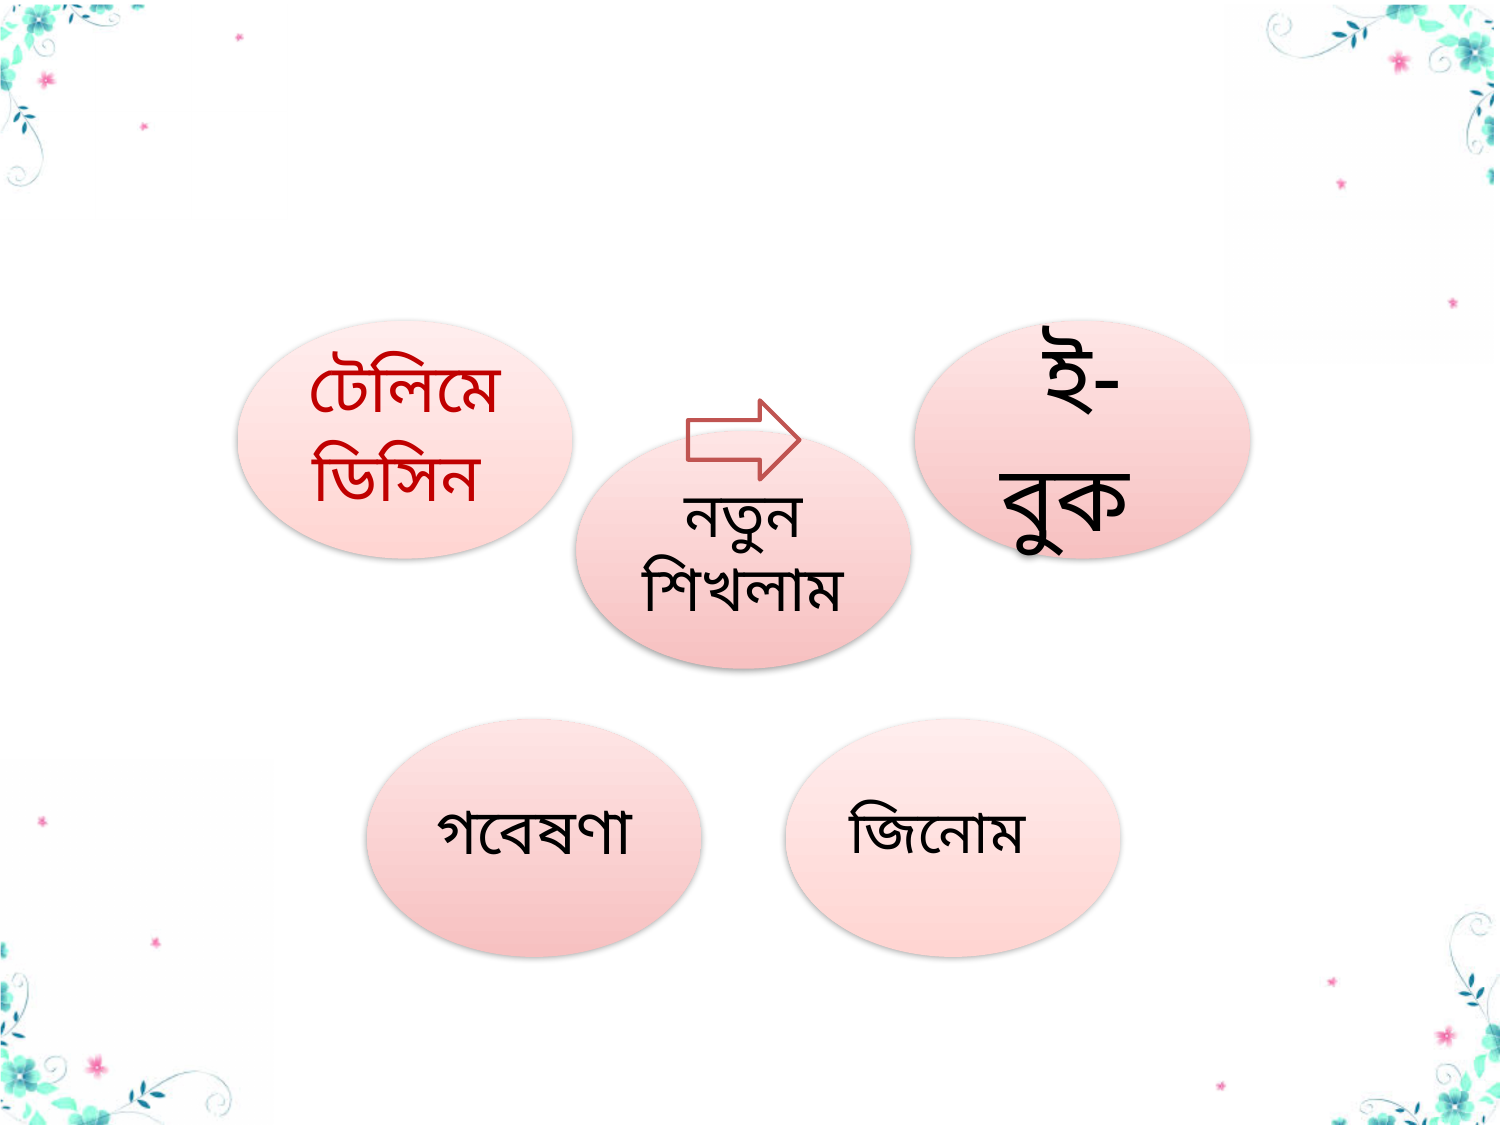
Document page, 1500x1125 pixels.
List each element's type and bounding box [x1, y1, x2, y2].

picture [1, 5, 288, 219]
text_box [74, 74, 1413, 1026]
picture [1, 760, 274, 1124]
picture [1225, 5, 1493, 364]
picture [1164, 873, 1500, 1125]
